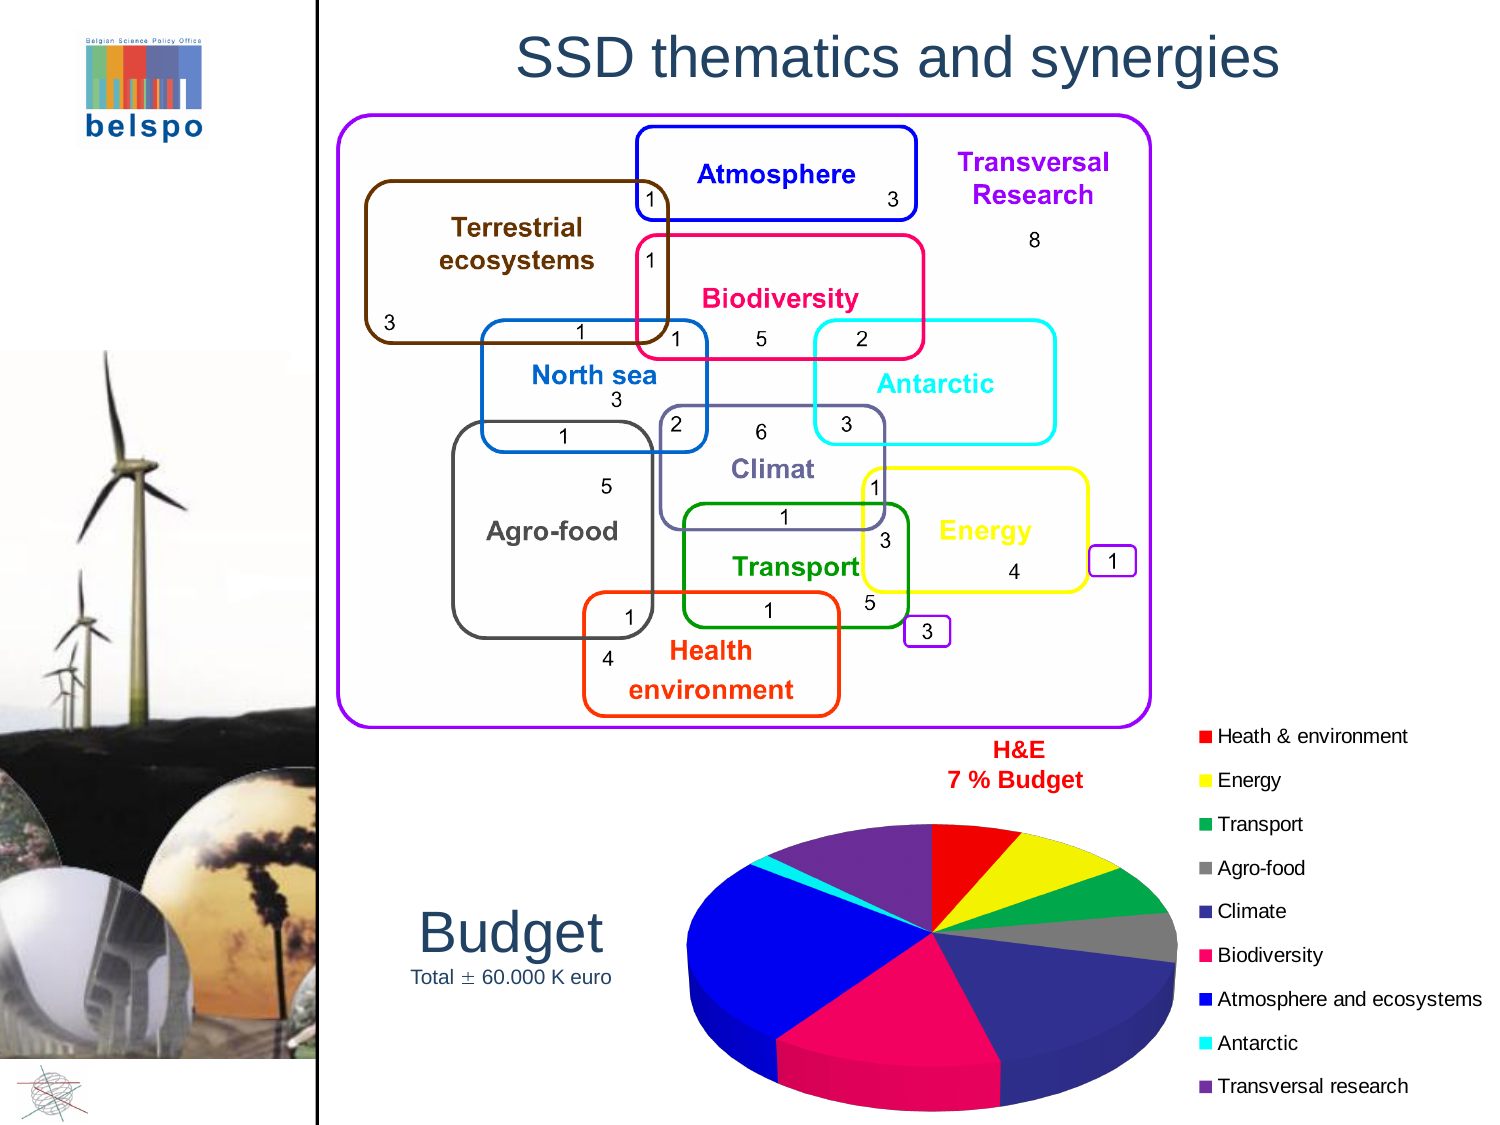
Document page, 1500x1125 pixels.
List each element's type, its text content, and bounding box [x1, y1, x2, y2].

picture [0, 350, 315, 1059]
picture [17, 1065, 88, 1122]
picture [336, 113, 1152, 644]
title SSD thematics and synergies [372, 0, 1425, 148]
picture [76, 30, 209, 149]
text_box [312, 644, 1500, 1125]
